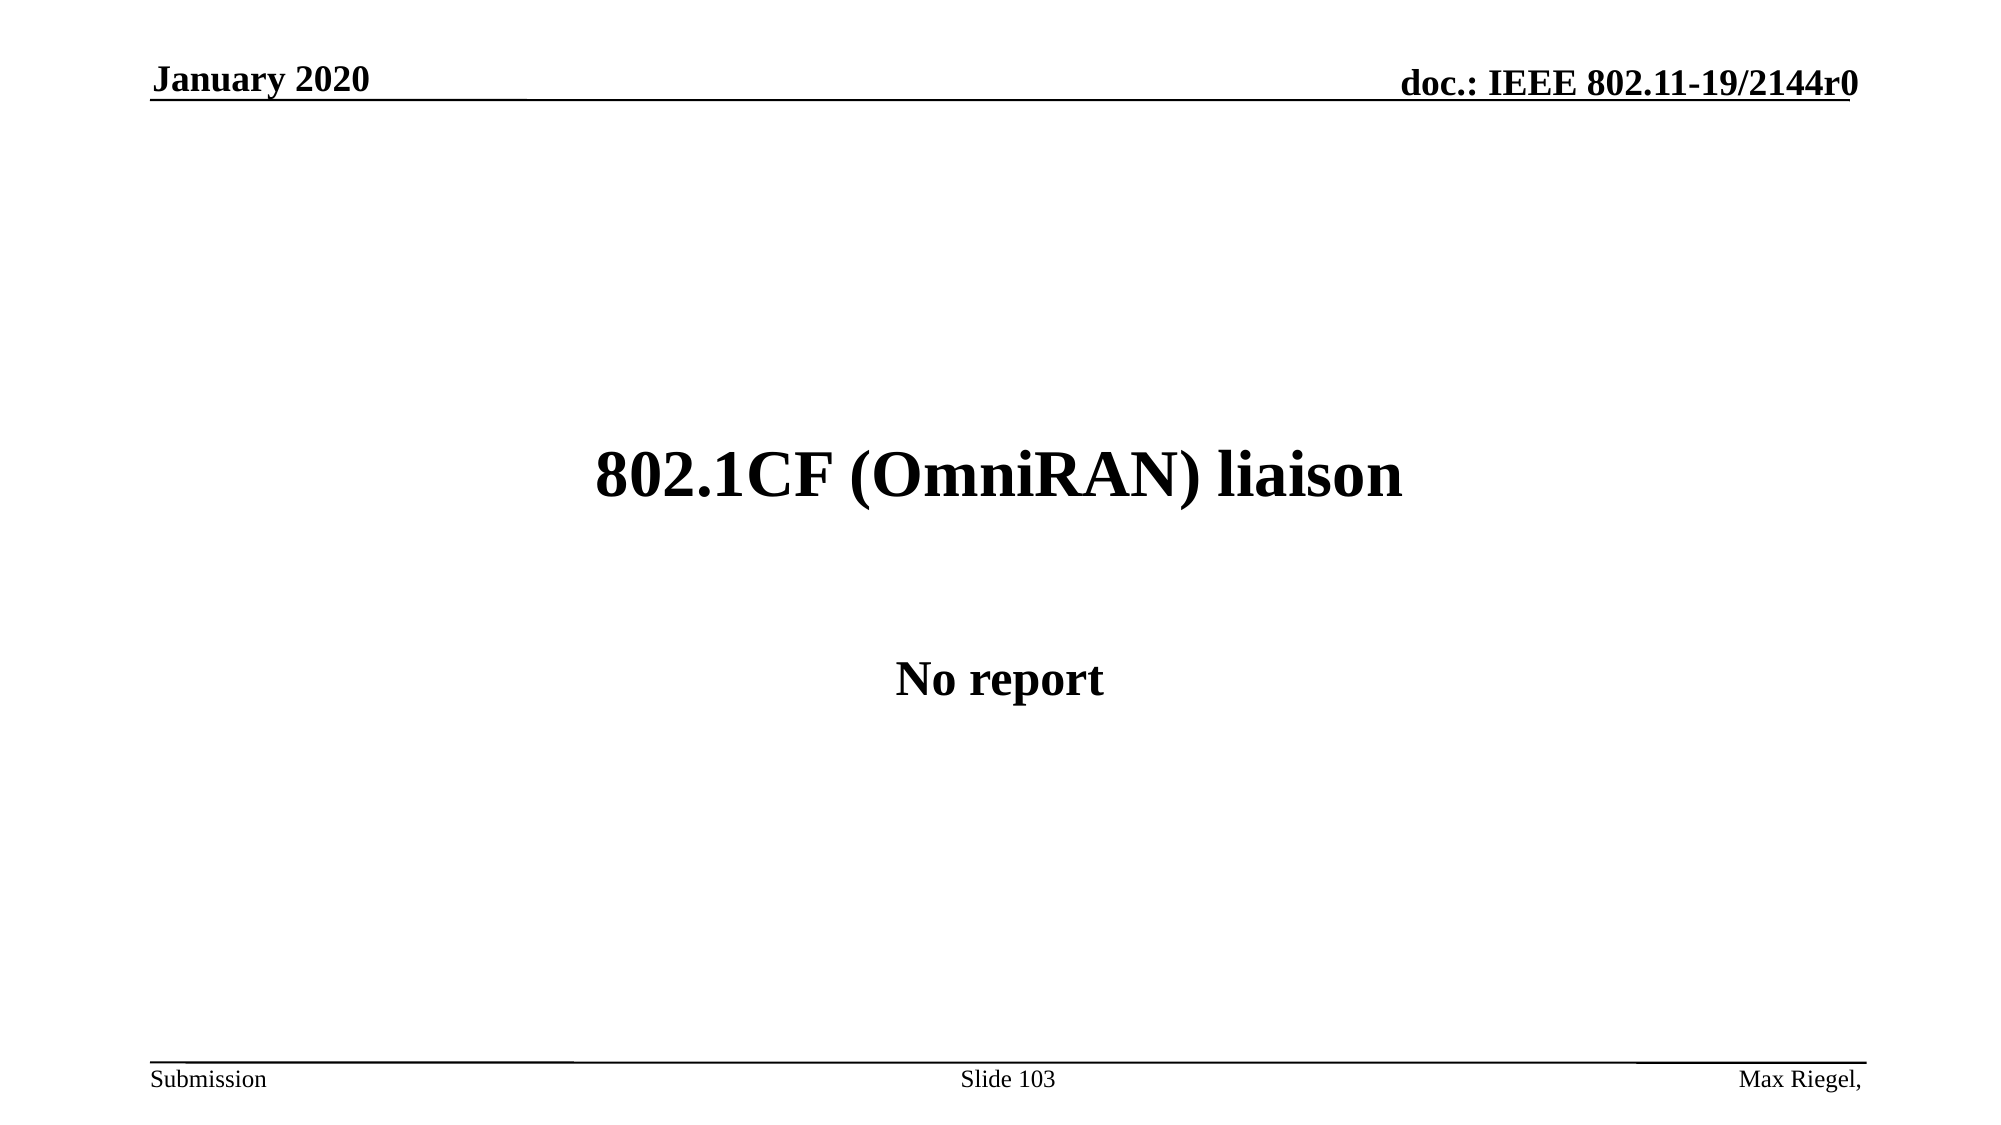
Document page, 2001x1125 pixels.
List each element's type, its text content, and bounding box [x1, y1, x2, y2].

title 802.1CF (OmniRAN) liaison [149, 349, 1851, 591]
slide_number Slide 103 [950, 1061, 1067, 1123]
subtitle No report [299, 637, 1701, 926]
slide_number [152, 54, 563, 100]
footer Max Riegel, [1171, 1061, 1869, 1093]
